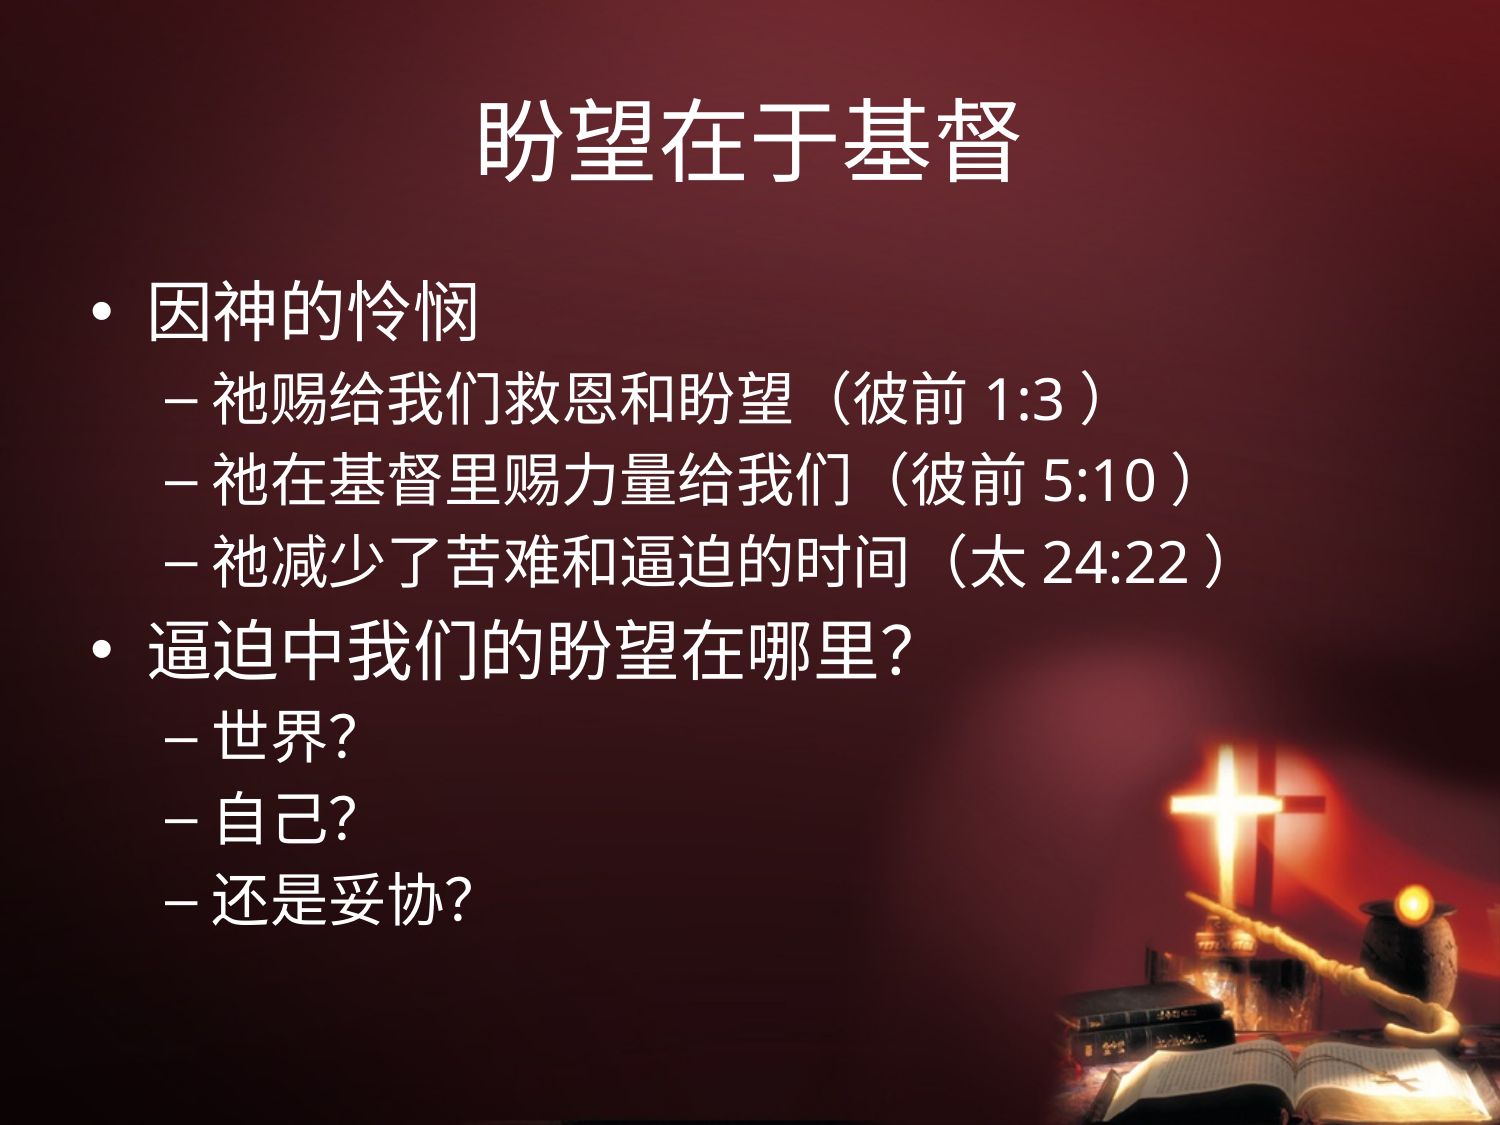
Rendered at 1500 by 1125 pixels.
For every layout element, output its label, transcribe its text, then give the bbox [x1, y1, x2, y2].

title 盼望在于基督 [75, 45, 1425, 233]
picture [0, 0, 1500, 1125]
list 因神的怜悯 祂赐给我们救恩和盼望（彼前1:3） 祂在基督里赐力量给我们（彼前5:10） 祂减少了苦难和逼迫的时间（太24:22） 逼迫中我们的盼望在哪里？ 世界？ 自己？ 还是妥协？ [75, 262, 1425, 1005]
